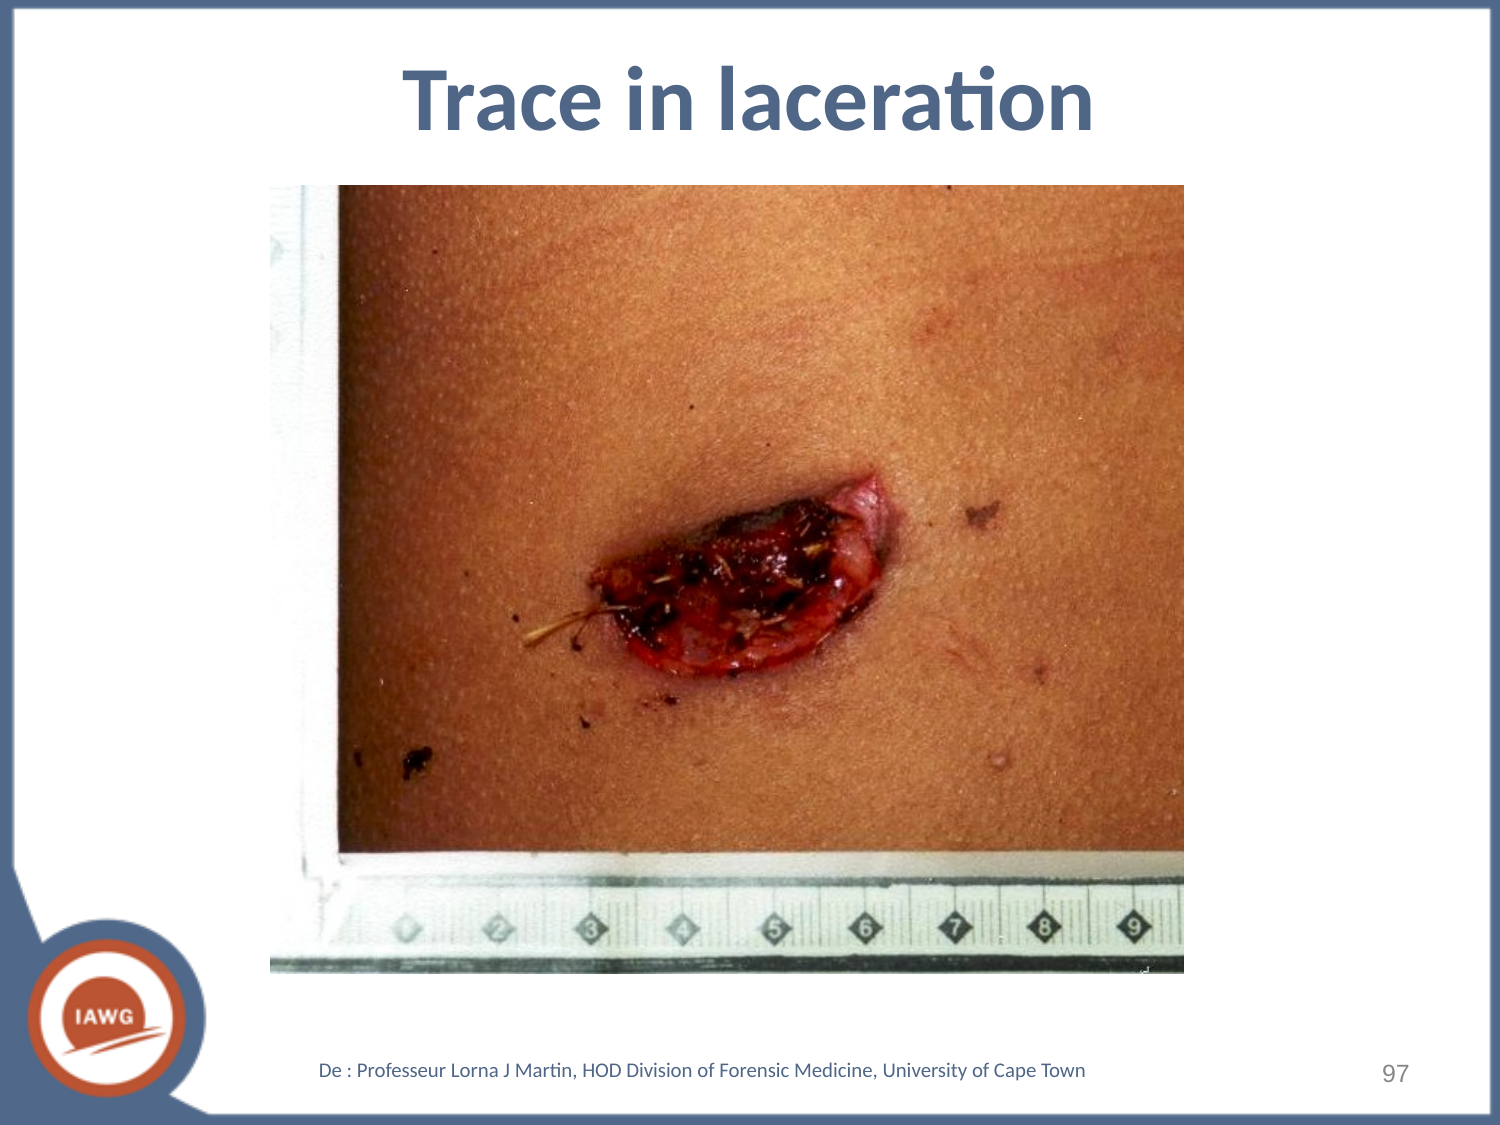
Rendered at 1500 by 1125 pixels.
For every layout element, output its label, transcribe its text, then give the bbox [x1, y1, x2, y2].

picture [0, 0, 1500, 1125]
title Trace in laceration [75, 7, 1425, 195]
slide_number ‹#› [1074, 1042, 1425, 1103]
text_box De : Professeur Lorna J Martin, HOD Division of Forensic Medicine, University of Cape Town [303, 1049, 1288, 1125]
